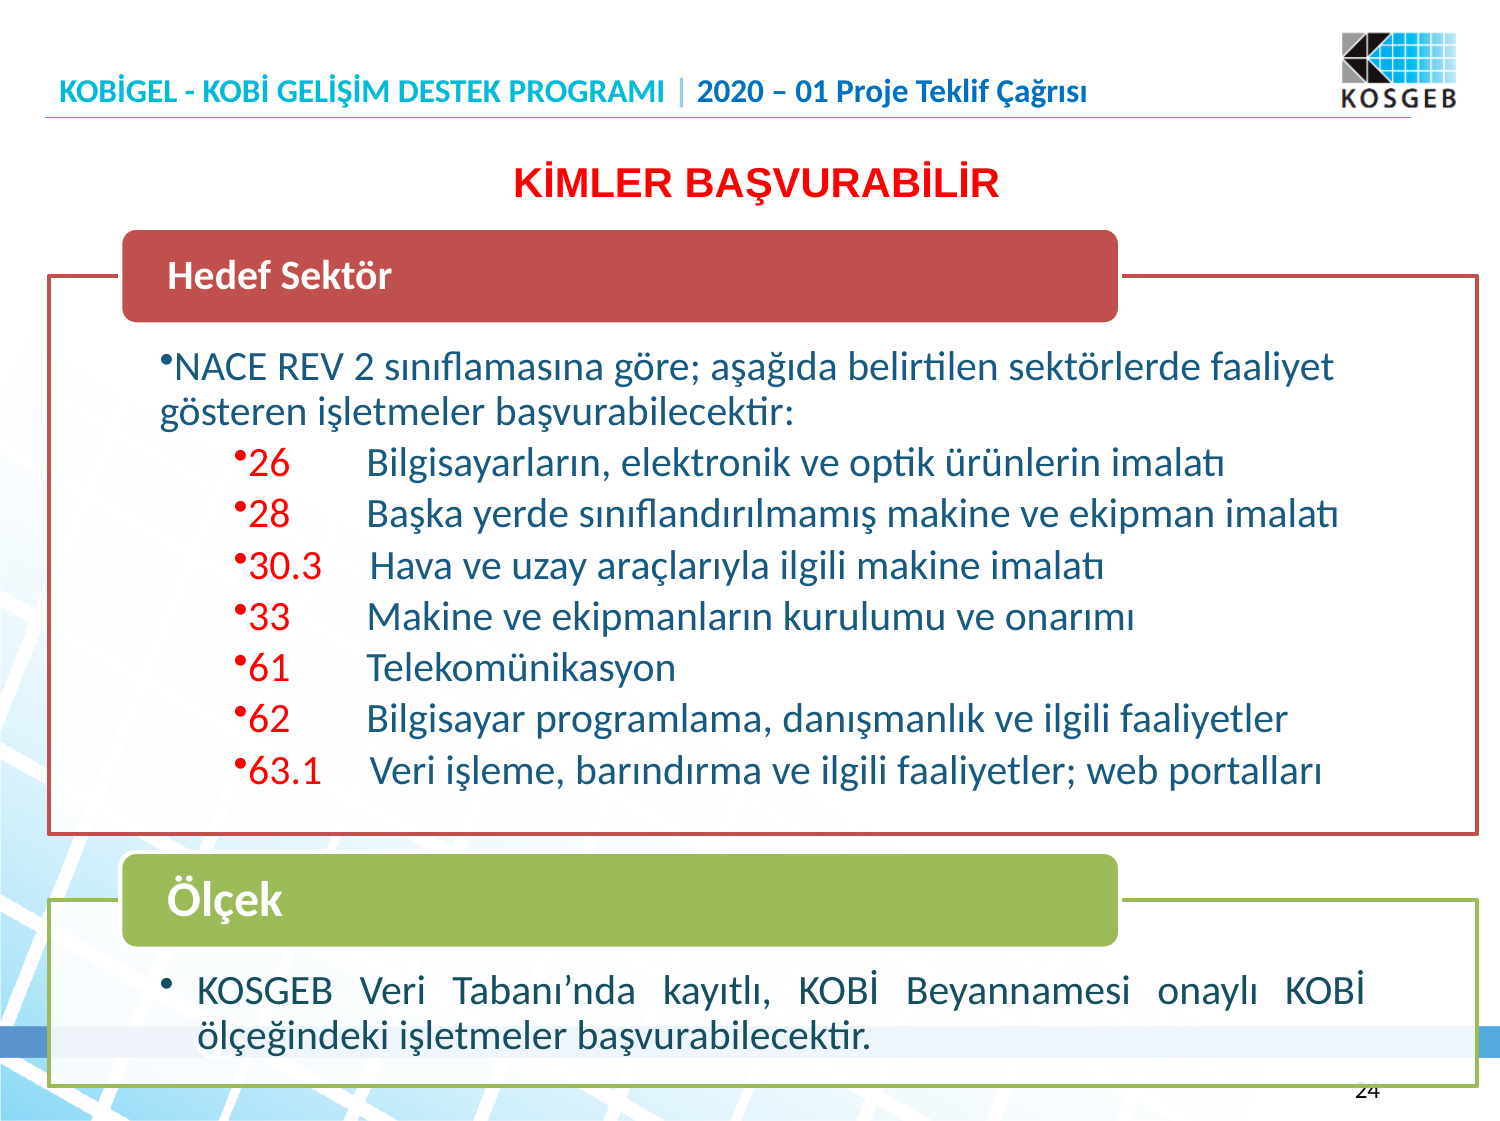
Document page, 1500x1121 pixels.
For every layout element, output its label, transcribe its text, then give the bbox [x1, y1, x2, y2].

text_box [48, 204, 1478, 1110]
text_box KİMLER BAŞVURABİLİR [166, 127, 1356, 202]
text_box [44, 61, 1412, 118]
picture [0, 0, 1500, 1121]
